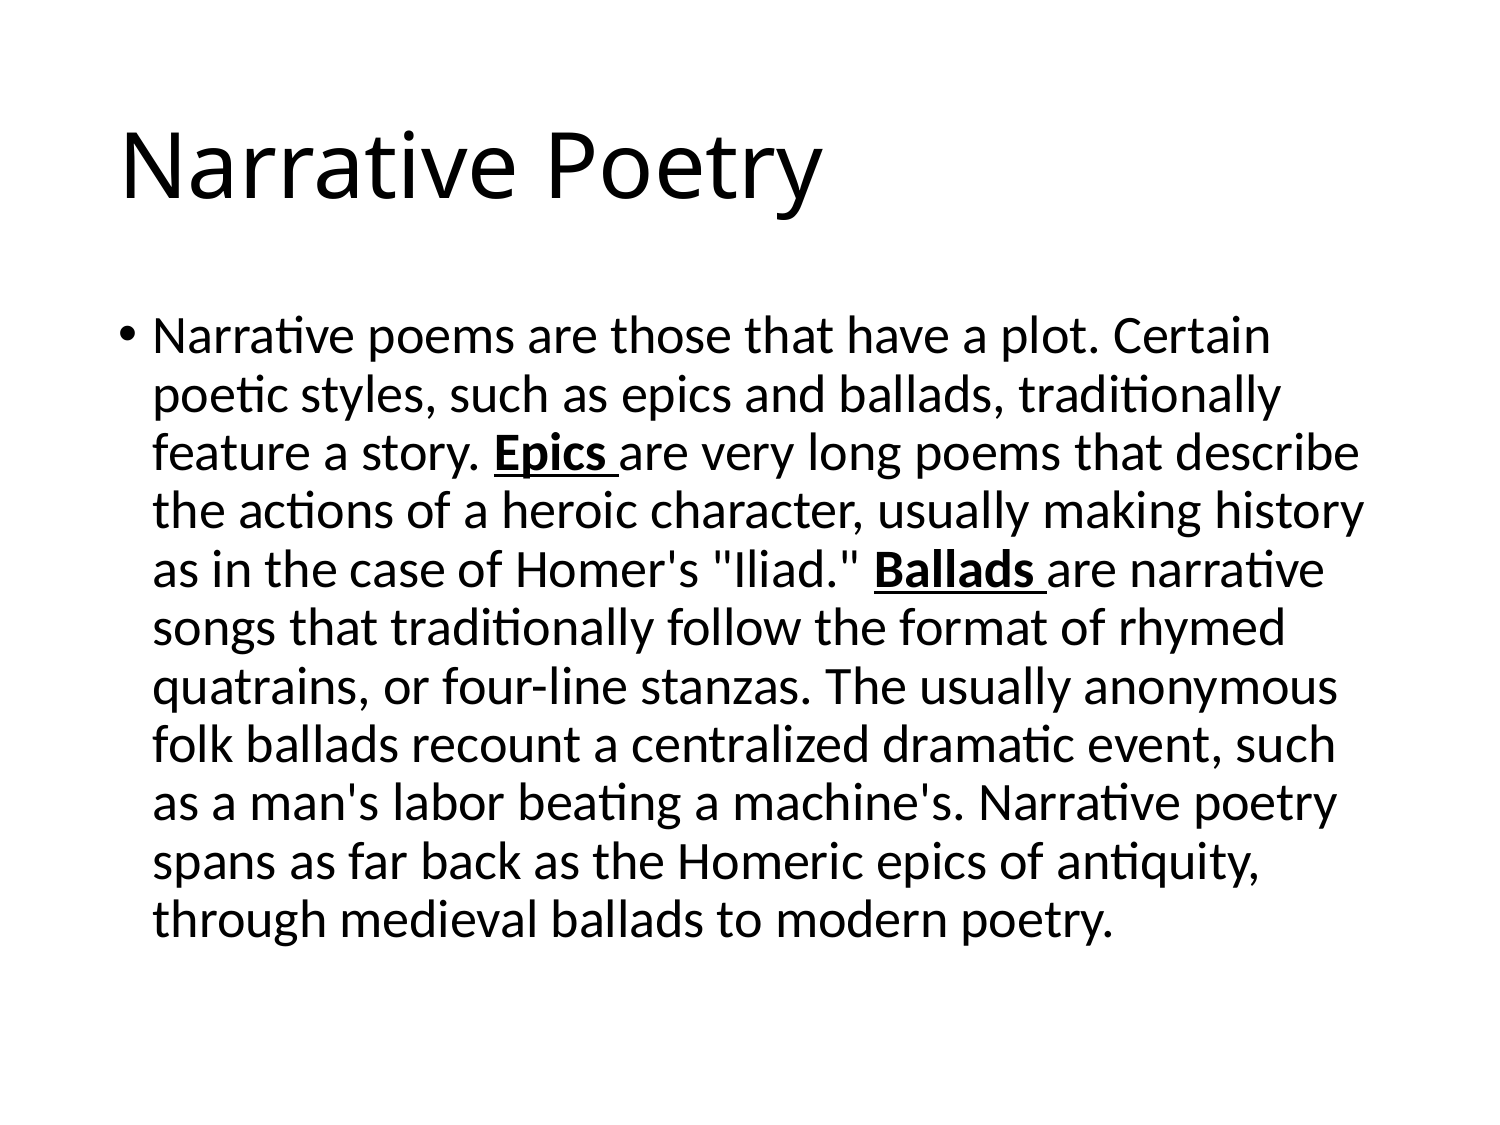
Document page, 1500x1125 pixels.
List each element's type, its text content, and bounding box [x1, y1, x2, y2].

list Narrative poems are those that have a plot. Certain poetic styles, such as epics and ballads, traditionally feature a story. Epics are very long poems that describe the actions of a heroic character, usually making history as in the case of Homer's "Iliad." Ballads are narrative songs that traditionally follow the format of rhymed quatrains, or four-line stanzas. The usually anonymous folk ballads recount a centralized dramatic event, such as a man's labor beating a machine's. Narrative poetry spans as far back as the Homeric epics of antiquity, through medieval ballads to modern poetry. [103, 299, 1397, 1014]
title Narrative Poetry [103, 59, 1397, 278]
